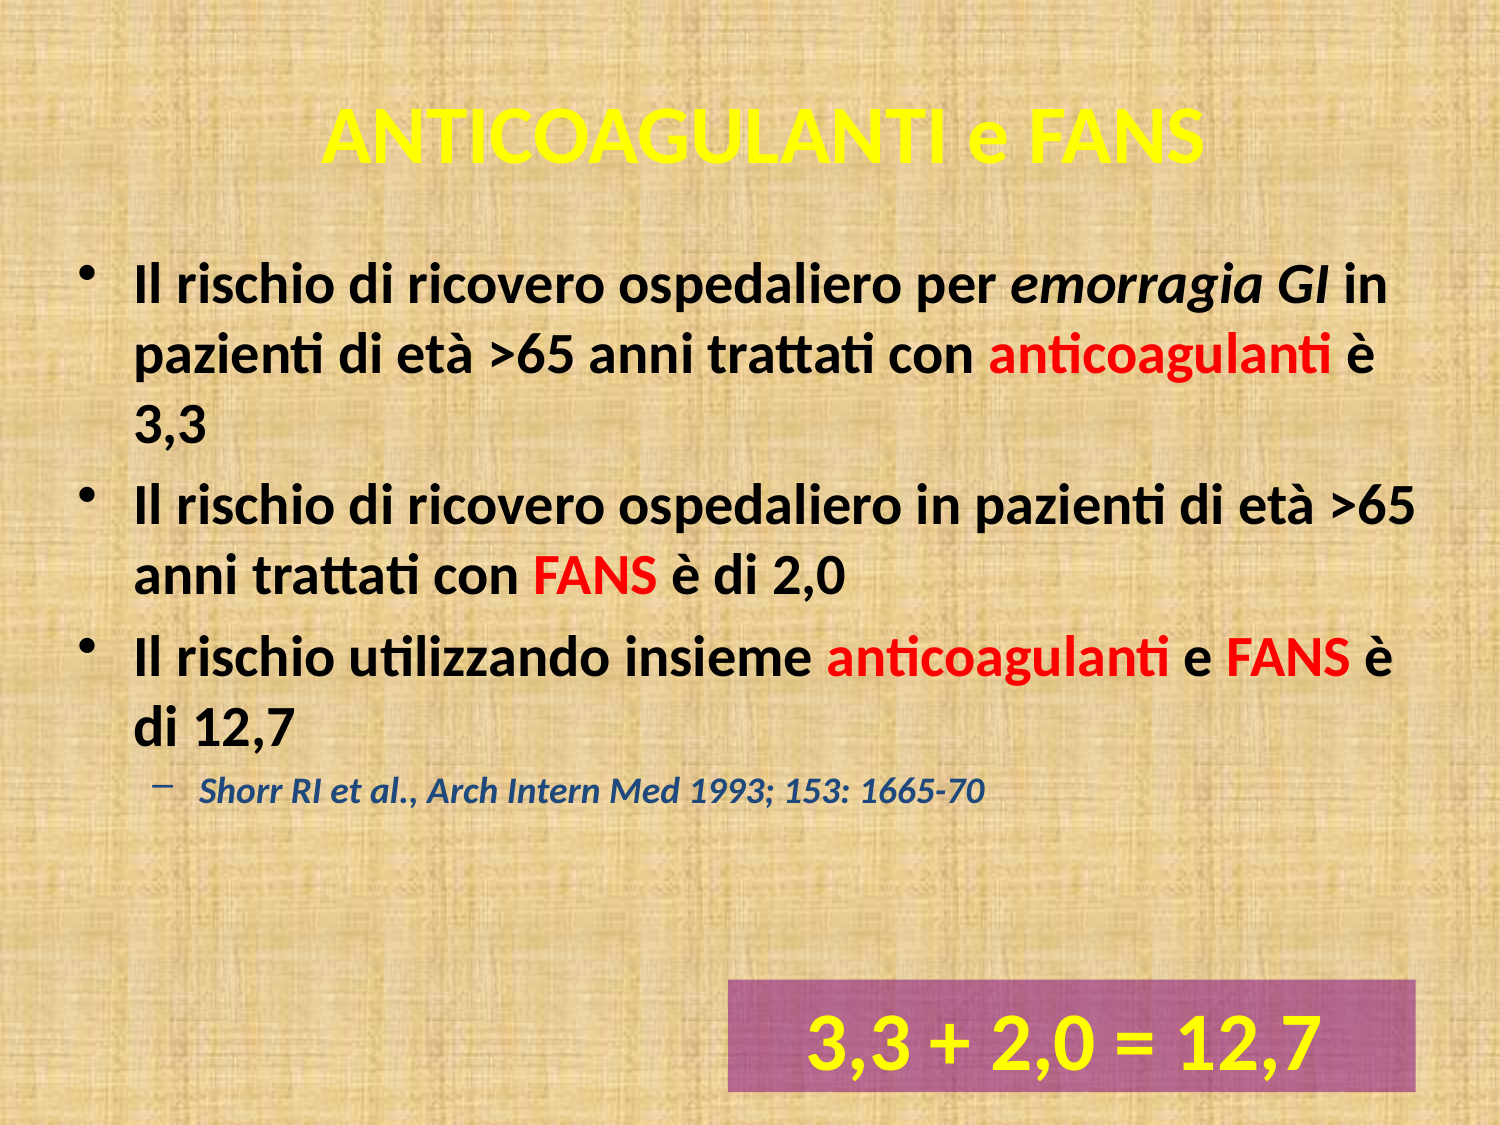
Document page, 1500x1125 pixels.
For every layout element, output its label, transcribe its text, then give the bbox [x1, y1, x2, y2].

picture [0, 0, 1500, 1125]
text_box ANTICOAGULANTI e FANS [98, 35, 1449, 224]
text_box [727, 979, 1416, 1095]
text_box Il rischio di ricovero ospedaliero per emorragia GI in pazienti di età >65 anni trattati con anticoagulanti è 3,3 Il rischio di ricovero ospedaliero in pazienti di età >65 anni trattati con FANS è di 2,0 Il rischio utilizzando insieme anticoagulanti e FANS è di 12,7 Shorr RI et al., Arch Intern Med 1993; 153: 1665-70 [62, 237, 1450, 913]
